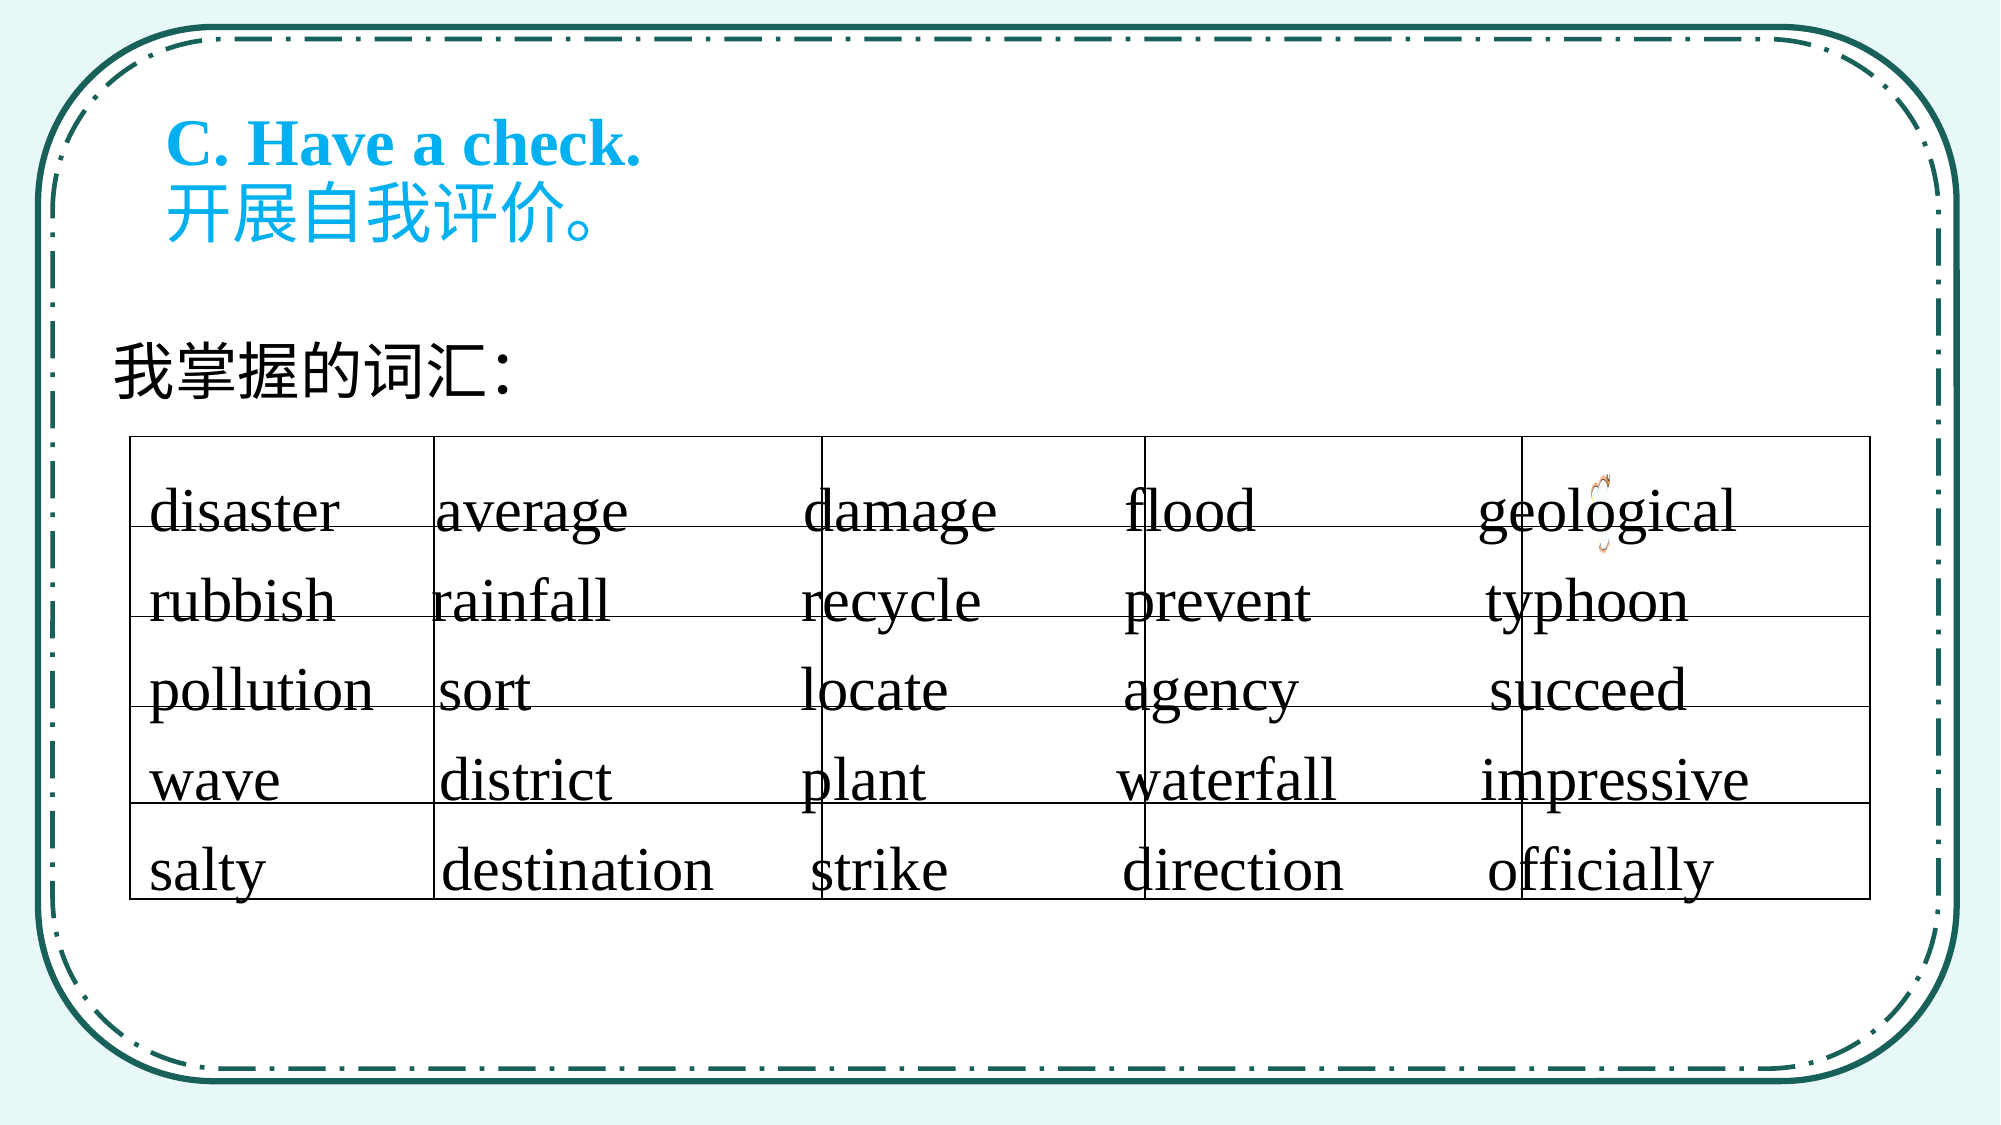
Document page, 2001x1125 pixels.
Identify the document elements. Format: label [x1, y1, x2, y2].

picture [0, 0, 2000, 1125]
text_box [37, 26, 1958, 1082]
